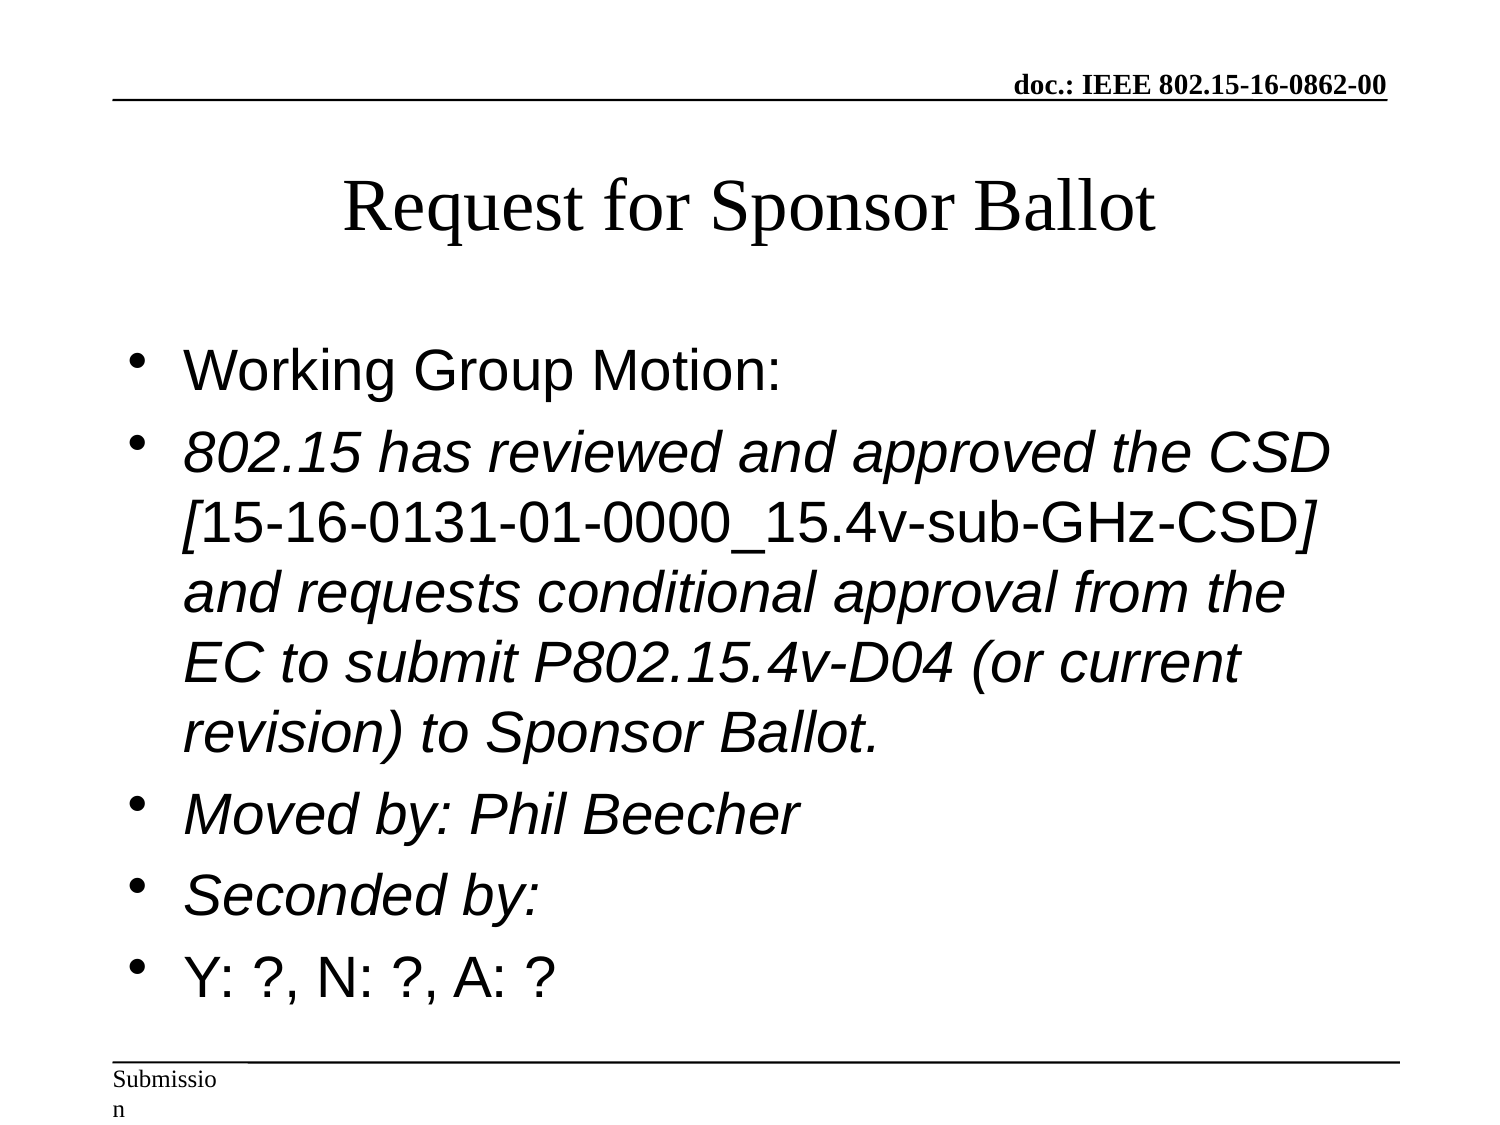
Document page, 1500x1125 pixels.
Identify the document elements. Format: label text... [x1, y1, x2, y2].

title Request for Sponsor Ballot [112, 112, 1388, 288]
list Working Group Motion: 802.15 has reviewed and approved the CSD [15-16-0131-01-0000_15.4v-sub-GHz-CSD] and requests conditional approval from the EC to submit P802.15.4v-D04 (or current revision) to Sponsor Ballot. Moved by: Phil Beecher Seconded by: Y: ?, N: ?, A: ? [112, 324, 1388, 1000]
